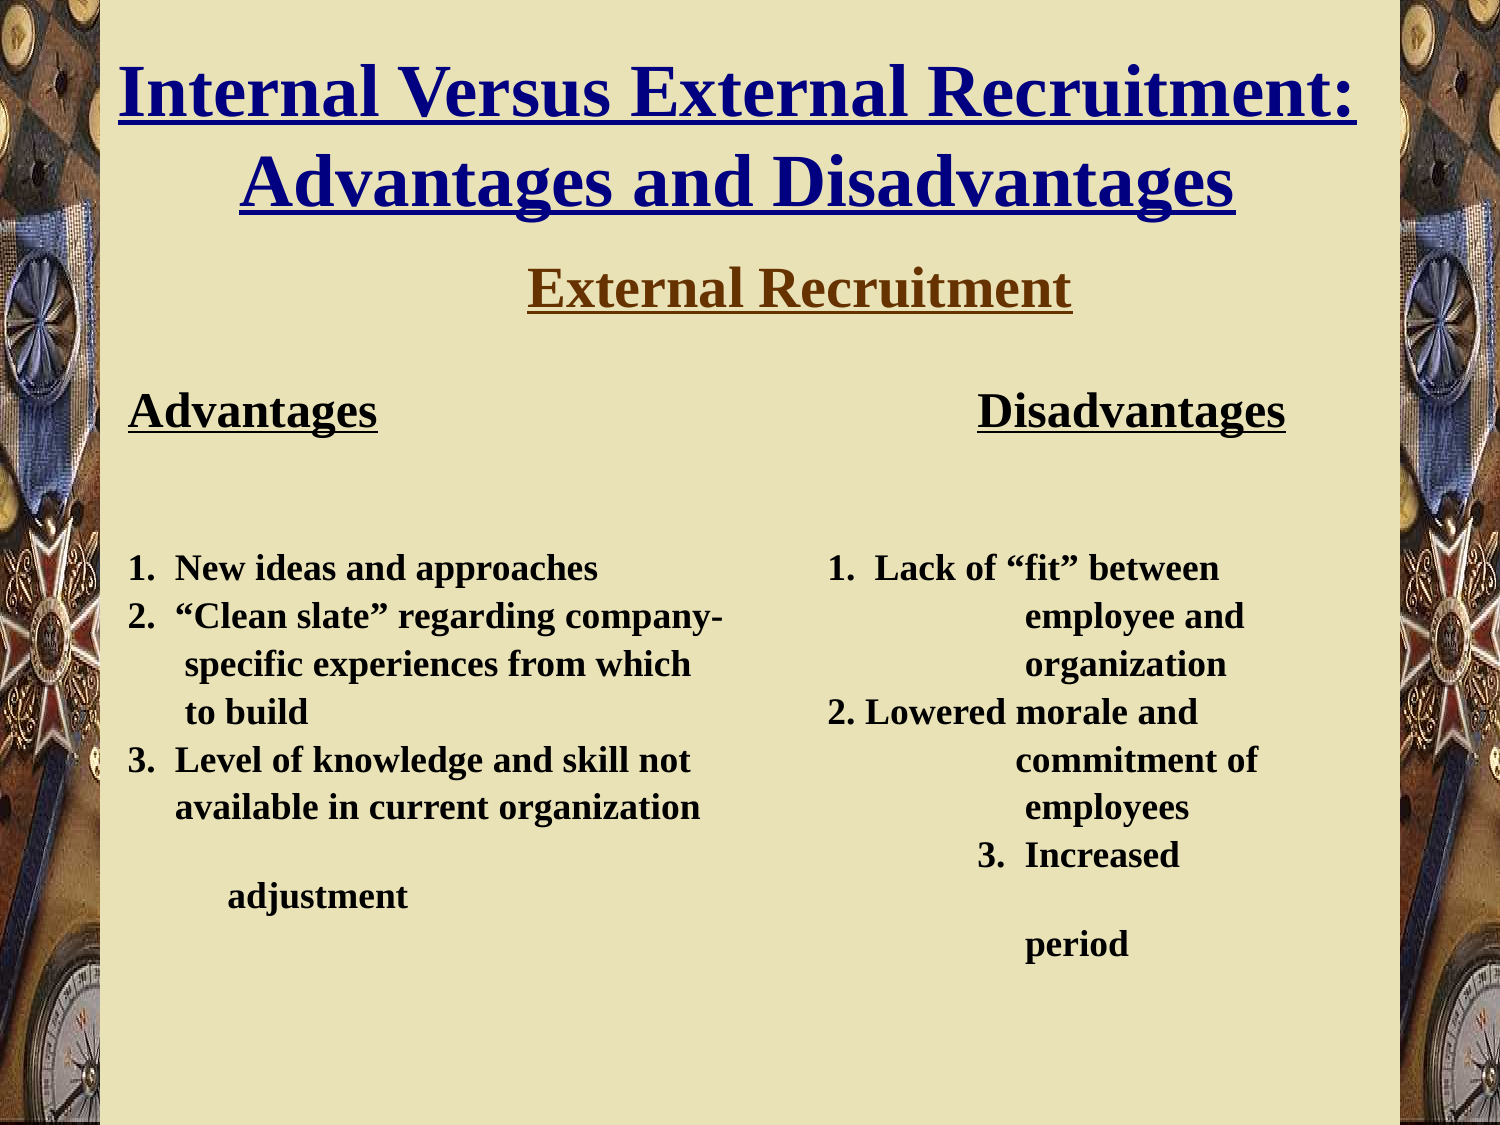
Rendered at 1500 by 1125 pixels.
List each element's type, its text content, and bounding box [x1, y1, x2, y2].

picture [0, 0, 100, 1125]
title Internal Versus External Recruitment: Advantages and Disadvantages [87, 37, 1388, 226]
list External Recruitment Advantages Disadvantages 1. New ideas and approaches 1. Lack of “fit” between 2. “Clean slate” regarding company- employee and specific experiences from which organization to build 2. Lowered morale and 3. Level of knowledge and skill not commitment of available in current organization employees 3. Increased adjustment period [111, 249, 1363, 926]
picture [1400, 0, 1500, 1125]
